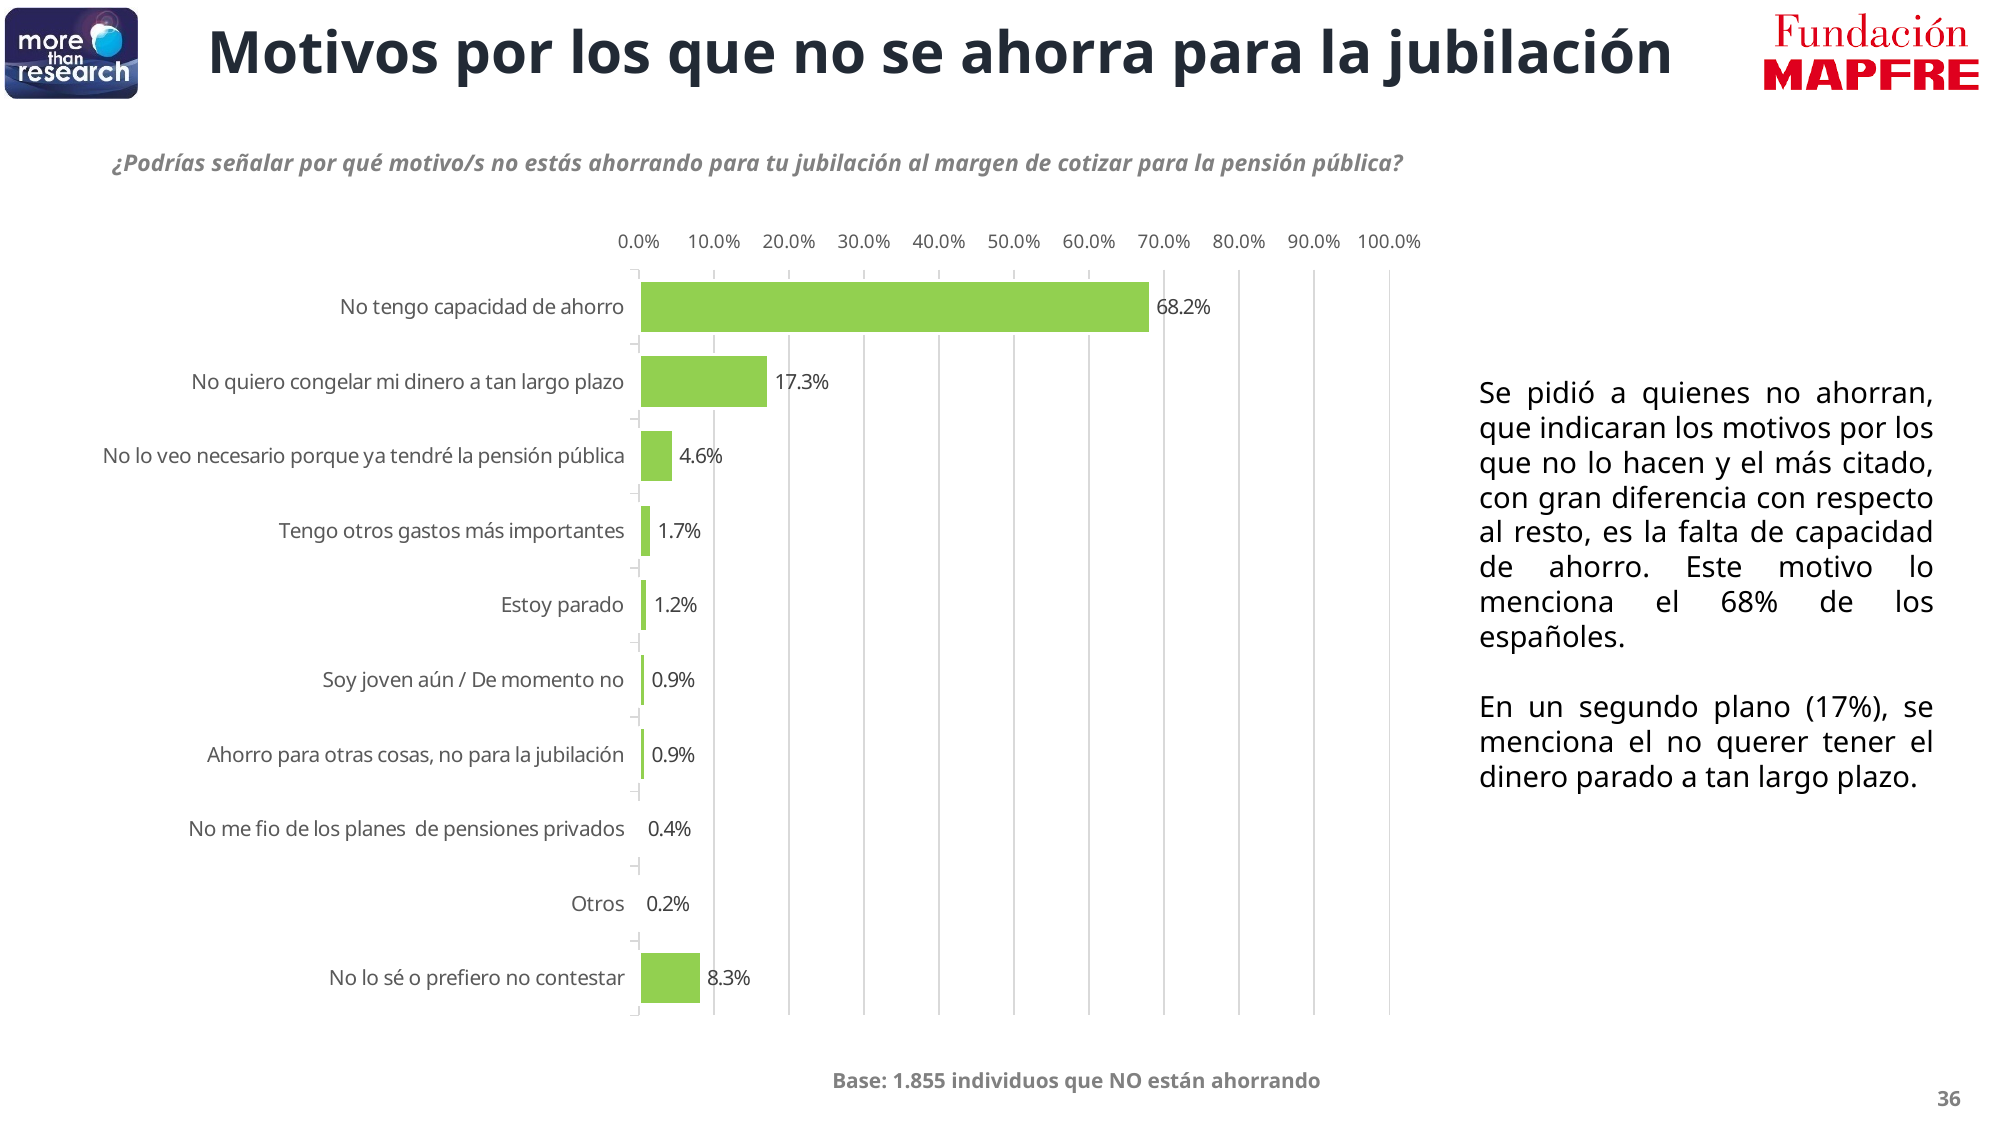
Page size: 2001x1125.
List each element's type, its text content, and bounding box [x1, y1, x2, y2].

text_box ¿Podrías señalar por qué motivo/s no estás ahorrando para tu jubilación al margen de cotizar para la pensión pública? [98, 141, 1426, 184]
text_box Motivos por los que no se ahorra para la jubilación [192, 7, 1689, 93]
text_box Se pidió a quienes no ahorran, que indicaran los motivos por los que no lo hacen y el más citado, con gran diferencia con respecto al resto, es la falta de capacidad de ahorro. Este motivo lo menciona el 68% de los españoles. En un segundo plano (17%), se menciona el no querer tener el dinero parado a tan largo plazo. [1464, 366, 1950, 801]
slide_number 36 [1898, 1075, 2000, 1125]
picture [4, 7, 138, 99]
picture [1749, 0, 1993, 105]
chart [74, 211, 1449, 1032]
text_box Base: 1.855 individuos que NO están ahorrando [817, 1060, 1336, 1101]
